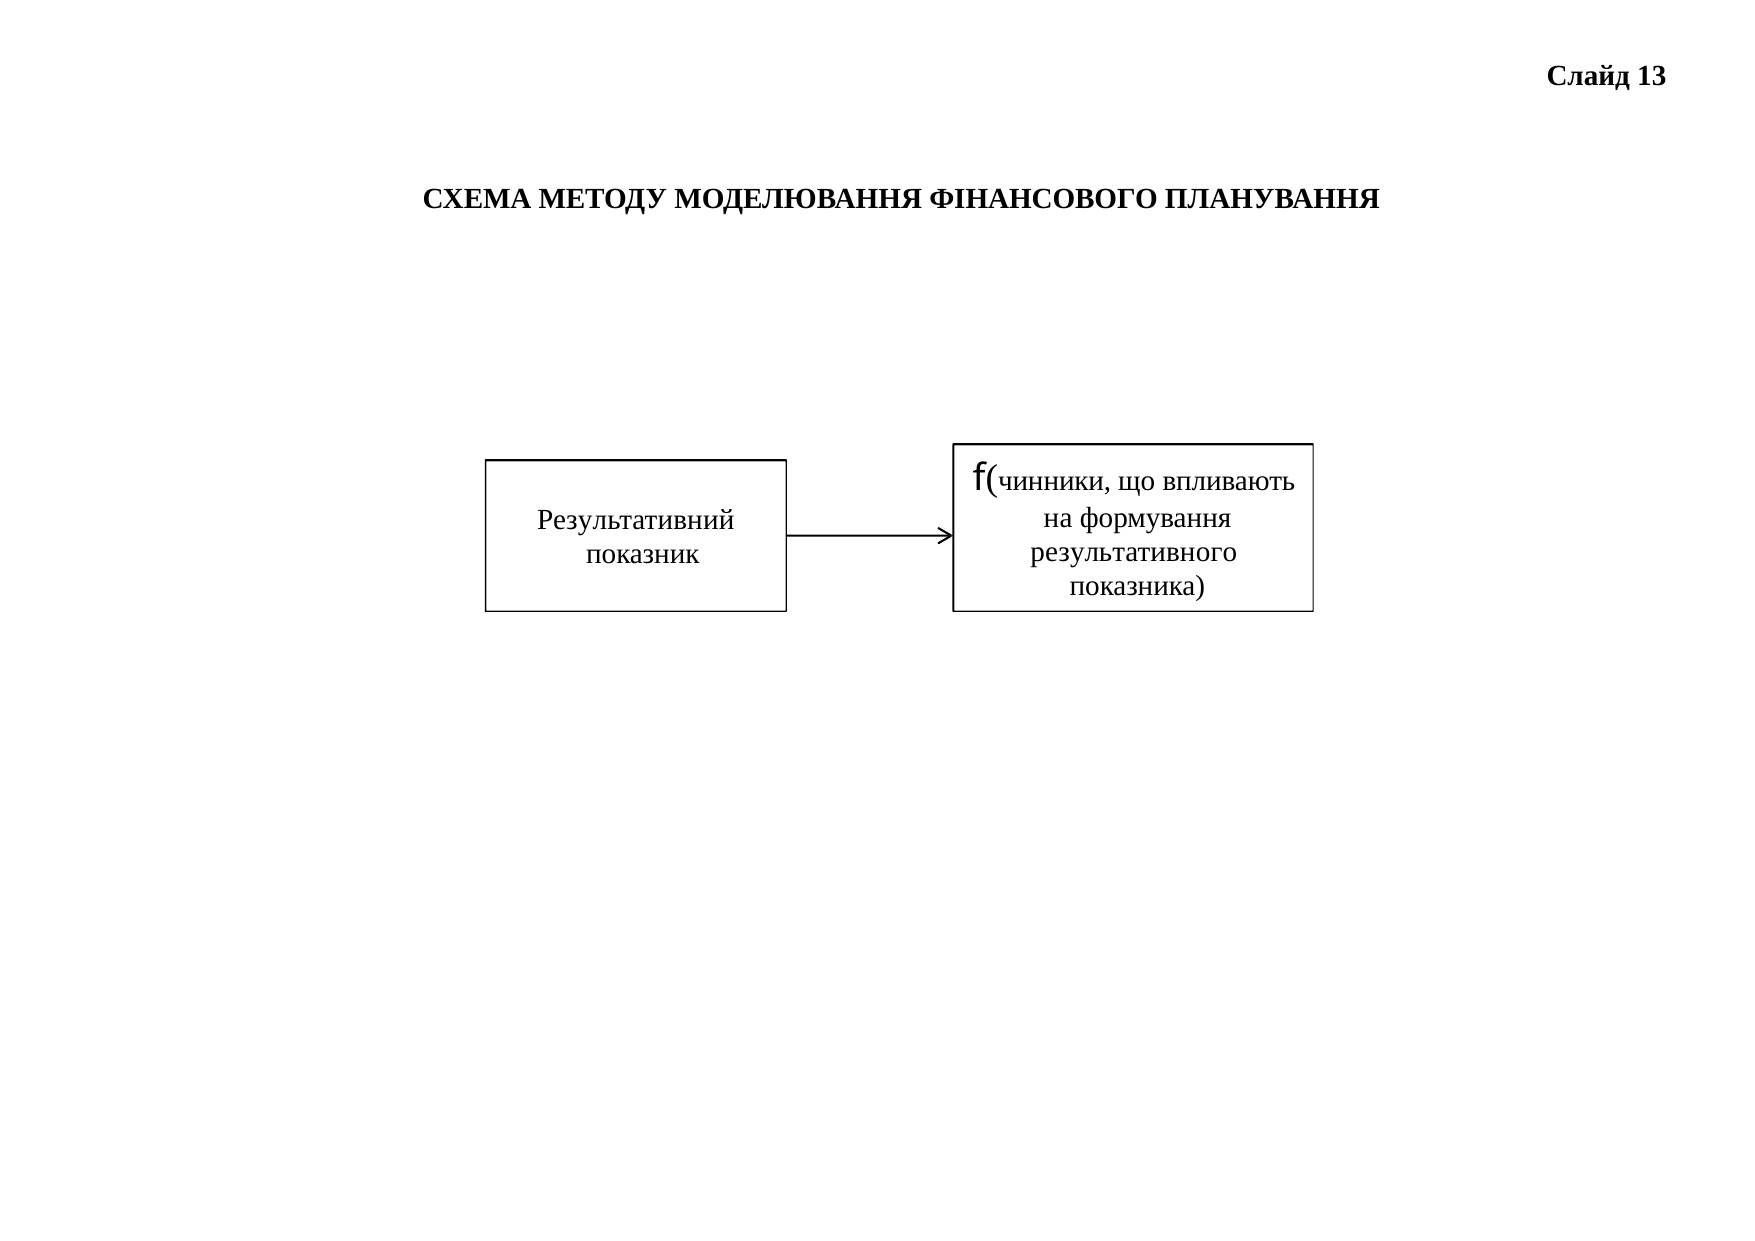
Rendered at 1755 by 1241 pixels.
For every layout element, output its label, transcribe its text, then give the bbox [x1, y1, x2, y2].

text_box [484, 459, 787, 612]
text_box [786, 527, 954, 545]
text_box Результативний показник [534, 497, 738, 570]
text_box Слайд 13 СХЕМА МЕТОДУ МОДЕЛЮВАННЯ ФІНАНСОВОГО ПЛАНУВАННЯ [420, 54, 1668, 215]
text_box f(чинники, що впливають на формування результативного показника) [969, 451, 1298, 602]
text_box [952, 443, 1314, 612]
